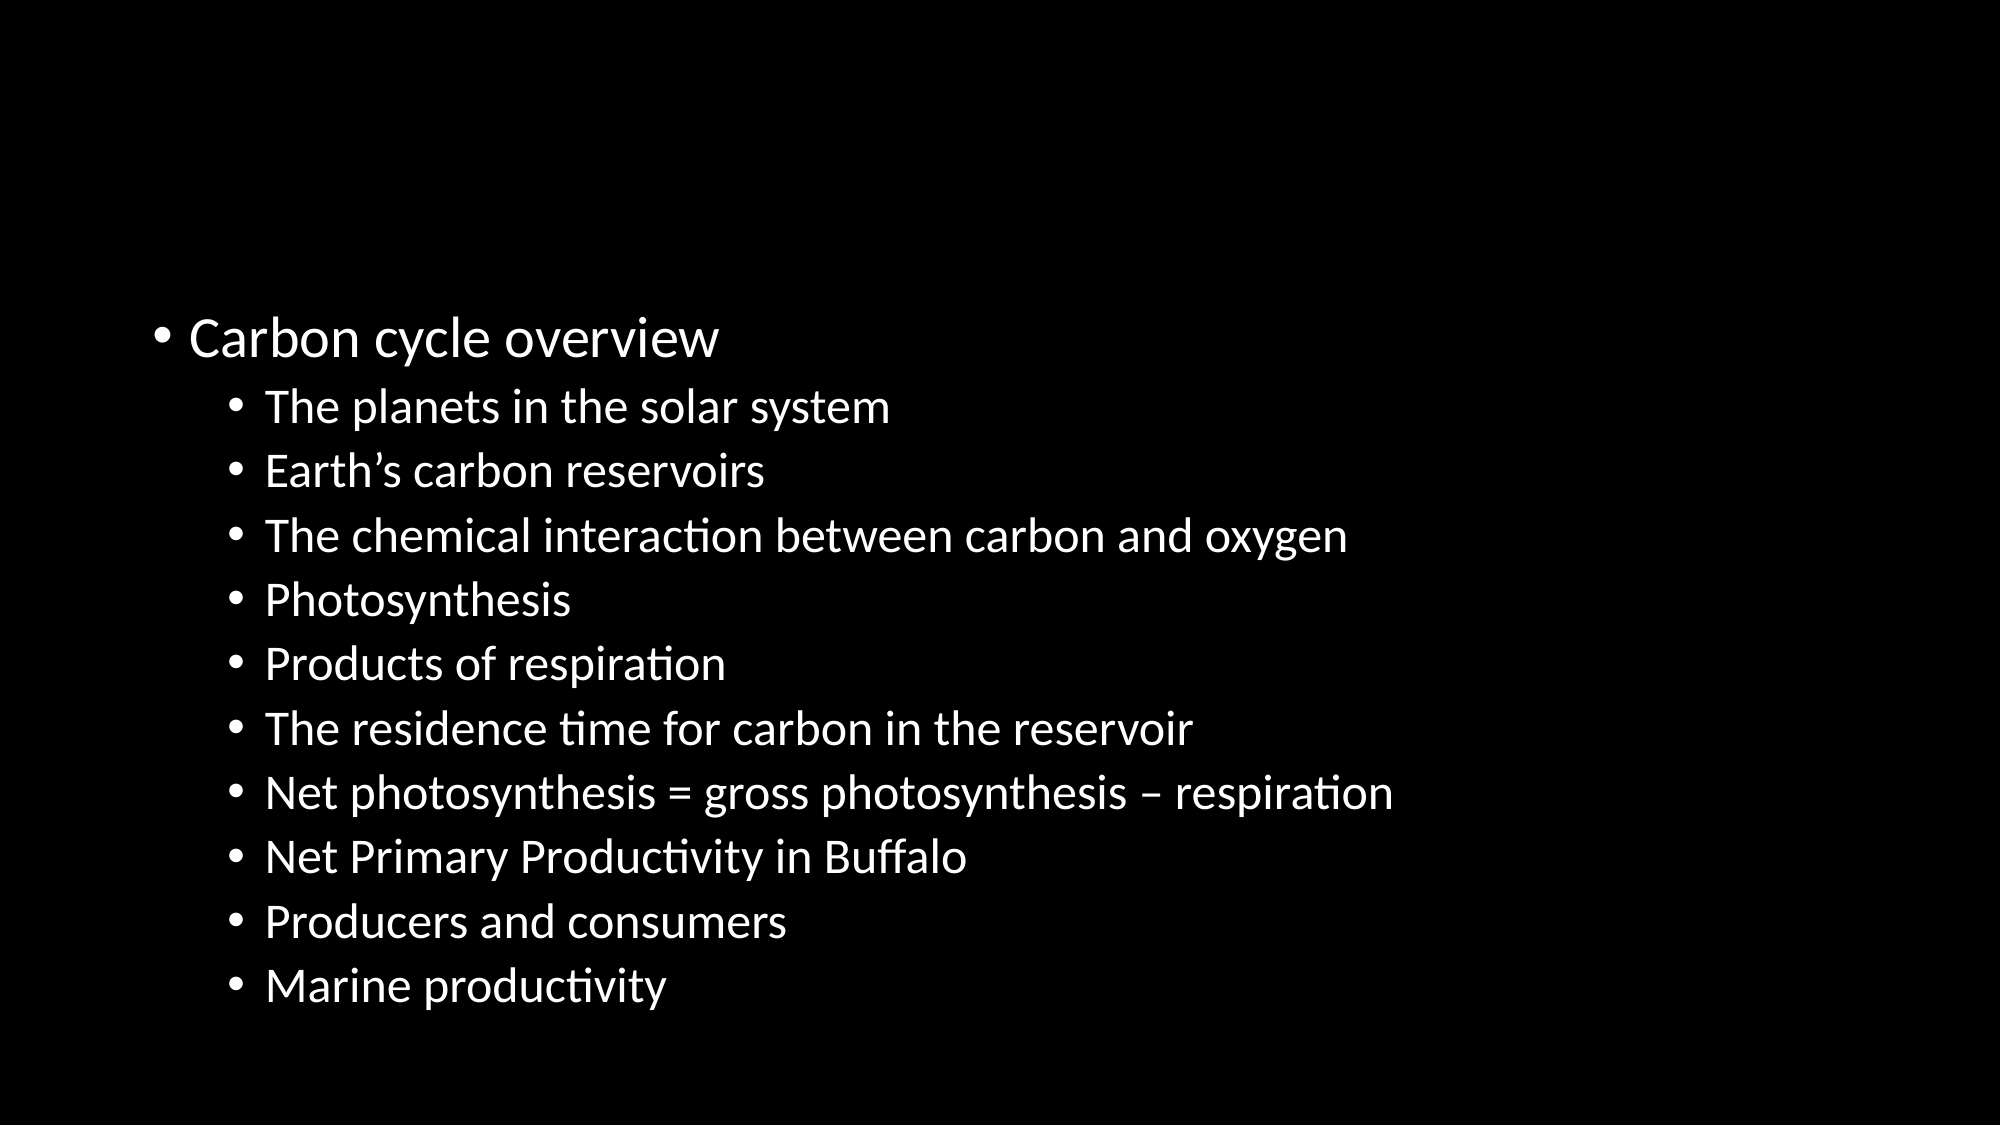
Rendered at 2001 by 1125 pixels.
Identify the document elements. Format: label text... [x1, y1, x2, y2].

list Carbon cycle overview The planets in the solar system Earth’s carbon reservoirs The chemical interaction between carbon and oxygen Photosynthesis Products of respiration The residence time for carbon in the reservoir Net photosynthesis = gross photosynthesis – respiration Net Primary Productivity in Buffalo Producers and consumers Marine productivity [137, 299, 1863, 1078]
